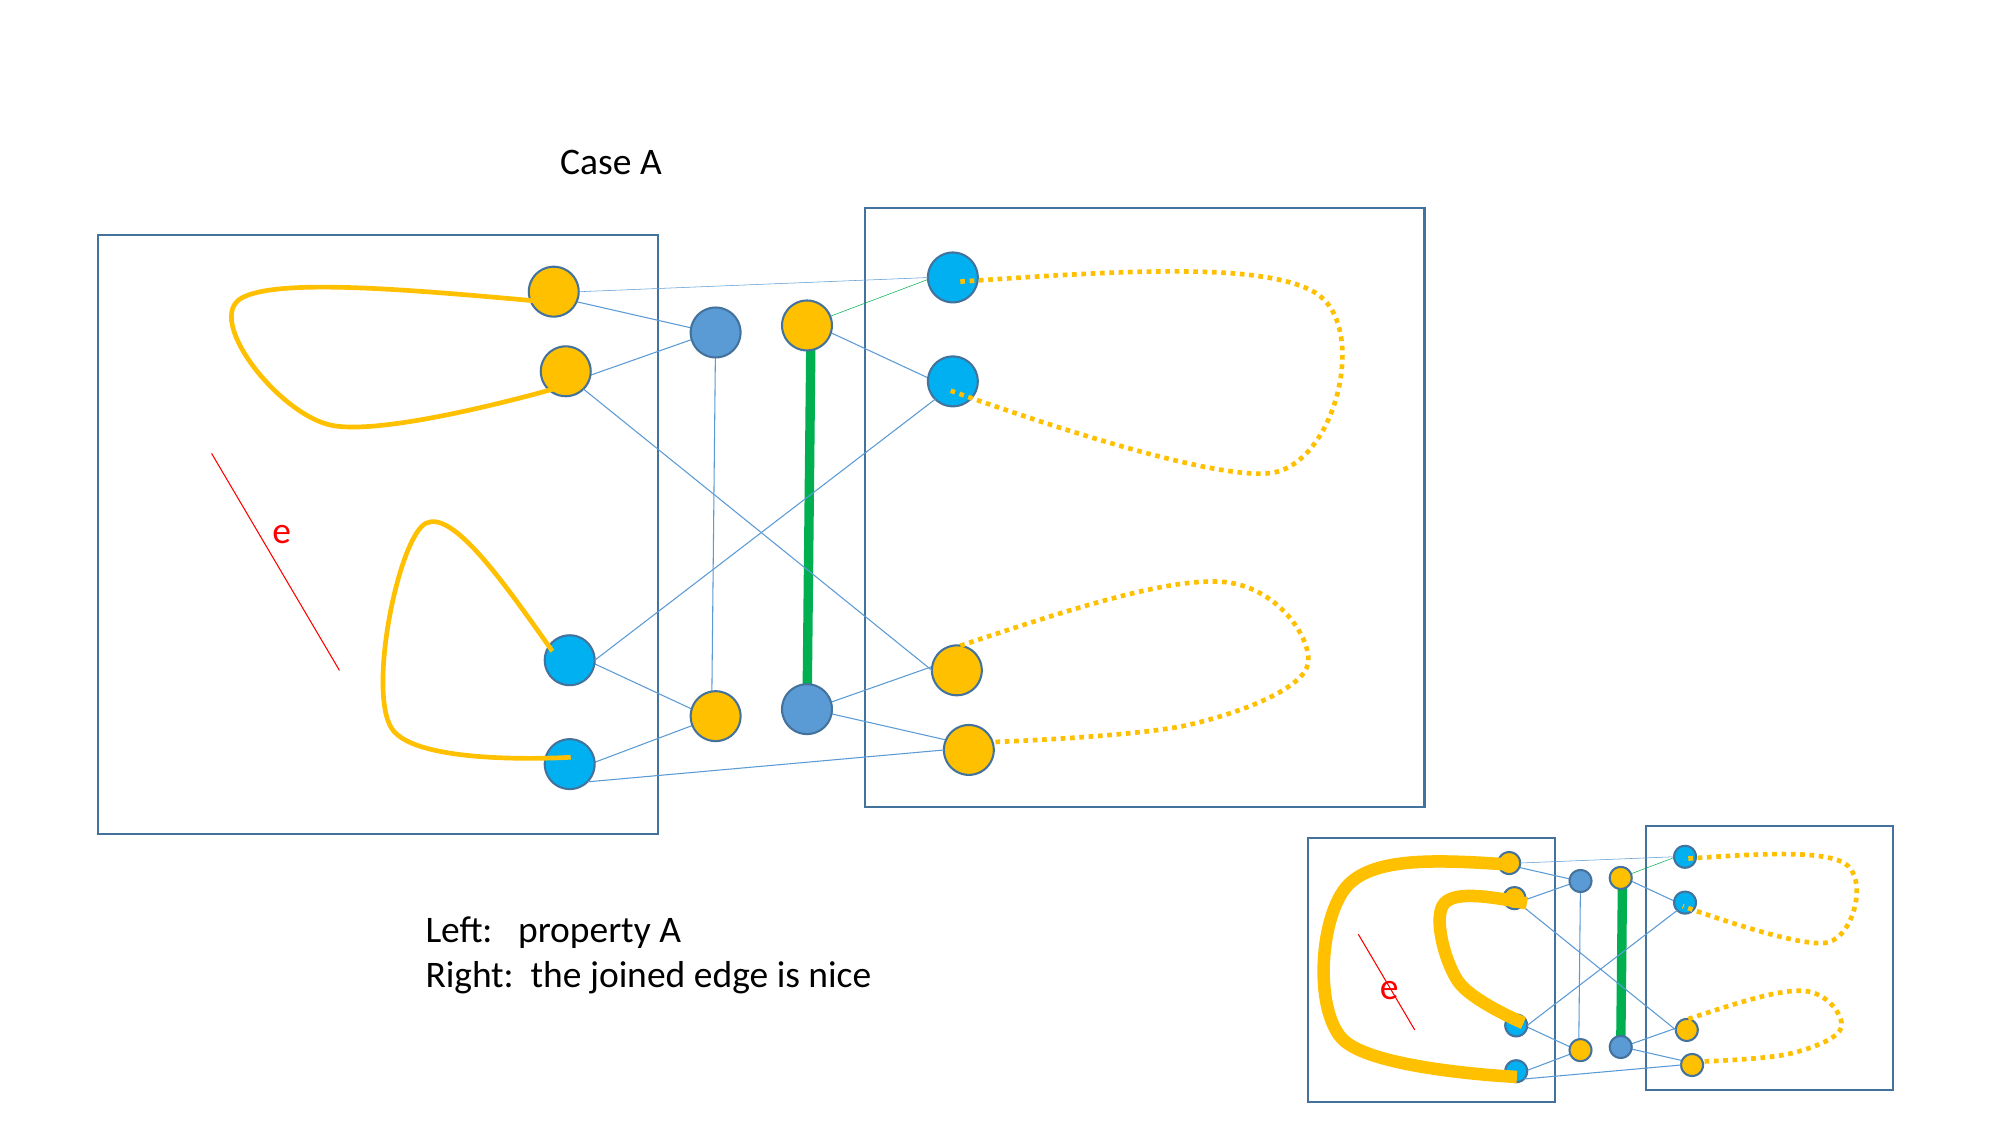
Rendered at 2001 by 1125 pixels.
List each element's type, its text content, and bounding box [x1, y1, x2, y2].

text_box Case A [545, 129, 677, 190]
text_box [1308, 825, 1893, 1103]
text_box Left: property A Right: the joined edge is nice [410, 897, 1307, 1002]
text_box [98, 207, 1425, 835]
